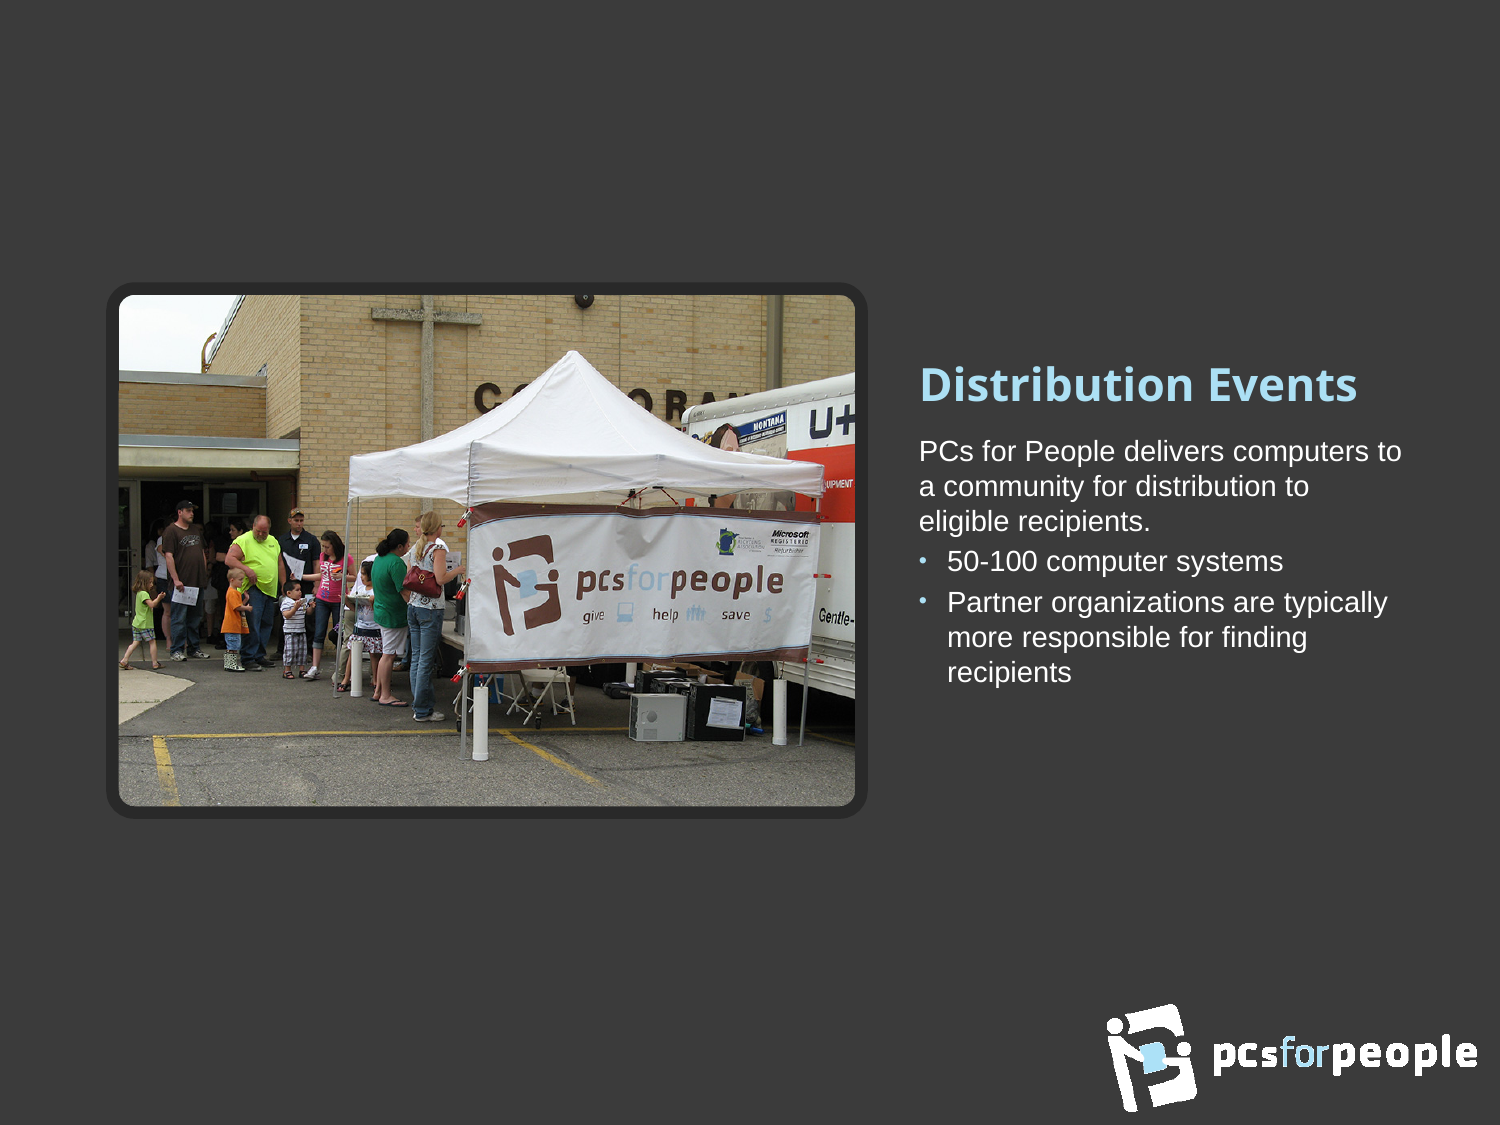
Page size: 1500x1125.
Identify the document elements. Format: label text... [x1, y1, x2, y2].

title Distribution Events [911, 212, 1413, 419]
list PCs for People delivers computers to a community for distribution to eligible recipients. 50-100 computer systems Partner organizations are typically more responsible for finding recipients [911, 424, 1413, 862]
picture [112, 288, 862, 813]
picture [1100, 1003, 1488, 1113]
